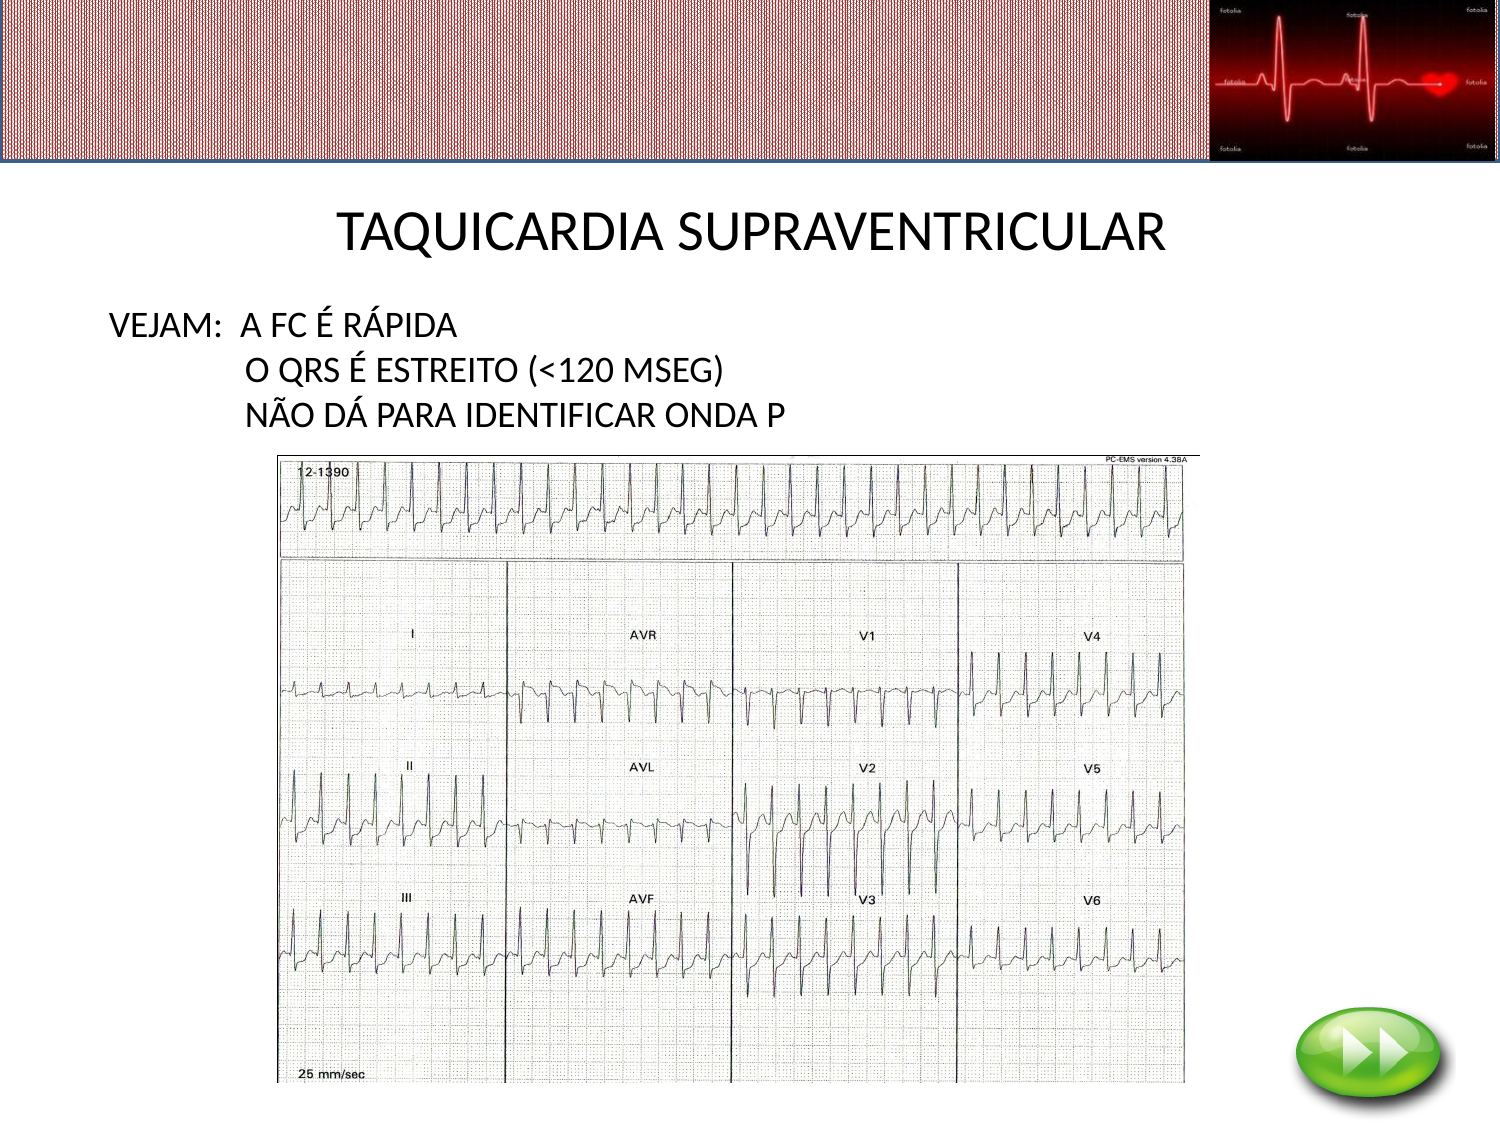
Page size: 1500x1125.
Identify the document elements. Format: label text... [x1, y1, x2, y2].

text_box TAQUICARDIA SUPRAVENTRICULAR [321, 184, 1183, 270]
picture [277, 454, 1200, 1083]
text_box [0, 0, 1500, 162]
text_box VEJAM: A FC É RÁPIDA O QRS É ESTREITO (<120 MSEG) NÃO DÁ PARA IDENTIFICAR ONDA P [94, 292, 802, 443]
picture [1279, 963, 1456, 1125]
